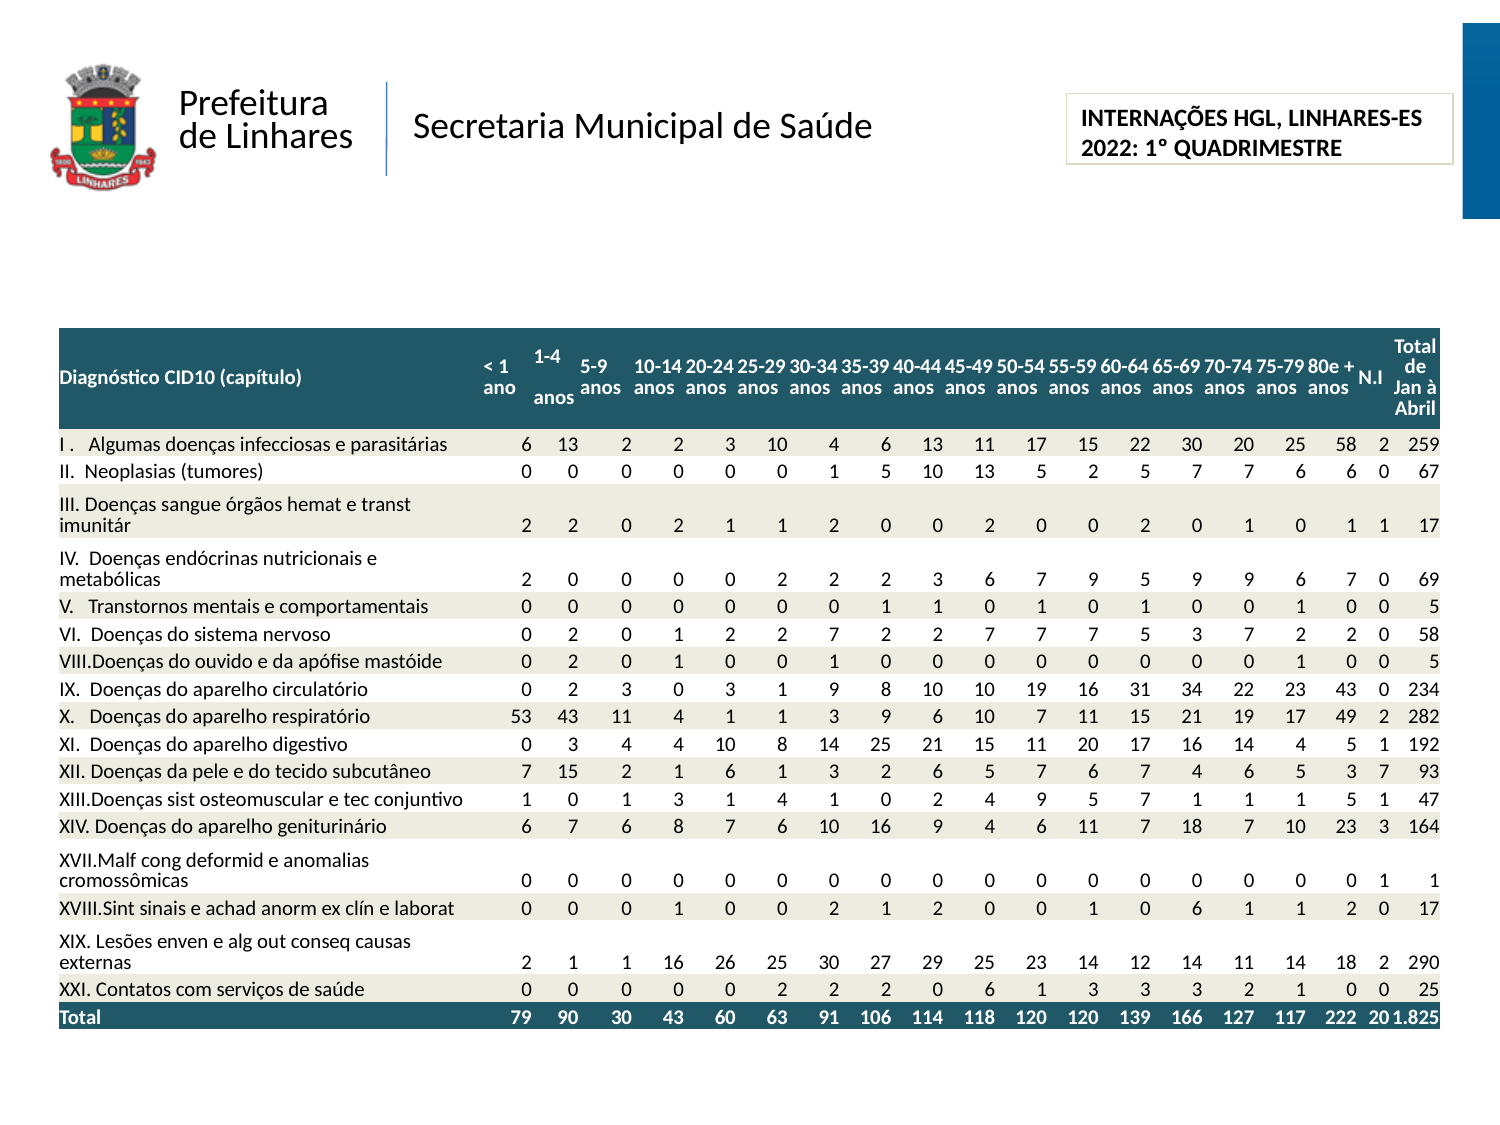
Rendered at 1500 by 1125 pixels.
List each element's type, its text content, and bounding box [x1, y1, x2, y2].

table_cell 4 [944, 812, 996, 839]
table_cell 0 [996, 893, 1048, 920]
table_cell 192 [1390, 729, 1440, 757]
table_cell 120 [1048, 1002, 1100, 1029]
table_cell 1 [1255, 647, 1307, 674]
table_cell 4 [788, 429, 840, 456]
table_cell 1 [1203, 784, 1255, 812]
table_cell 6 [1151, 893, 1203, 920]
table_cell 0 [533, 592, 579, 619]
table_cell 0 [482, 839, 533, 893]
table_header 40-44 anos [892, 328, 944, 429]
table_cell 1 [482, 784, 533, 812]
table_cell 5 [1100, 456, 1151, 484]
table_cell 2 [840, 974, 892, 1002]
table_cell 6 [996, 812, 1048, 839]
table_cell 23 [1255, 674, 1307, 702]
table_cell 2 [1100, 484, 1151, 538]
table_cell 2 [737, 619, 788, 647]
table_cell 6 [840, 429, 892, 456]
table_cell 5 [1100, 538, 1151, 592]
table_cell 2 [1203, 974, 1255, 1002]
table_cell 8 [840, 674, 892, 702]
table_cell 0 [1048, 484, 1100, 538]
table_cell 0 [1358, 619, 1390, 647]
table_cell 0 [685, 456, 737, 484]
table_cell 234 [1390, 674, 1440, 702]
table_cell 14 [788, 729, 840, 757]
table_cell 2 [482, 920, 533, 974]
table_cell 11 [1203, 920, 1255, 974]
table_cell 0 [482, 893, 533, 920]
table_cell 21 [1151, 702, 1203, 729]
table_cell 0 [1203, 839, 1255, 893]
table_cell 11 [1048, 812, 1100, 839]
table_cell 7 [1203, 812, 1255, 839]
table_header 1-4 anos [533, 328, 579, 429]
table_cell 7 [1100, 757, 1151, 784]
table_cell 2 [633, 429, 685, 456]
table_cell 7 [482, 757, 533, 784]
table_cell X. Doenças do aparelho respiratório [59, 702, 482, 729]
table_cell 0 [1307, 974, 1358, 1002]
table_cell 4 [579, 729, 633, 757]
table_cell 9 [1048, 538, 1100, 592]
table_cell 23 [996, 920, 1048, 974]
table_cell 11 [944, 429, 996, 456]
table_cell 0 [685, 974, 737, 1002]
table_cell 5 [1307, 729, 1358, 757]
table_cell 2 [1358, 920, 1390, 974]
table_cell 10 [788, 812, 840, 839]
table_cell 3 [579, 674, 633, 702]
table_cell 1 [1048, 893, 1100, 920]
table_cell IX. Doenças do aparelho circulatório [59, 674, 482, 702]
table_cell 0 [1358, 674, 1390, 702]
table_cell 2 [685, 619, 737, 647]
table_cell 164 [1390, 812, 1440, 839]
table_cell 1.825 [1390, 1002, 1440, 1029]
table_cell 0 [1100, 893, 1151, 920]
table_cell 10 [944, 702, 996, 729]
table_cell 139 [1100, 1002, 1151, 1029]
table_cell XI. Doenças do aparelho digestivo [59, 729, 482, 757]
table_header 50-54 anos [996, 328, 1048, 429]
table_cell 7 [1048, 619, 1100, 647]
table_cell 1 [1390, 839, 1440, 893]
table_header Diagnóstico CID10 (capítulo) [59, 328, 482, 429]
table_header 30-34 anos [788, 328, 840, 429]
table_cell II. Neoplasias (tumores) [59, 456, 482, 484]
table_cell 0 [1358, 893, 1390, 920]
table_cell 0 [1151, 839, 1203, 893]
table_cell 18 [1307, 920, 1358, 974]
table_cell 1 [1151, 784, 1203, 812]
table_cell 1 [685, 702, 737, 729]
table_cell 4 [1255, 729, 1307, 757]
table_cell 47 [1390, 784, 1440, 812]
table_cell 9 [840, 702, 892, 729]
table_cell 6 [1203, 757, 1255, 784]
table_cell 0 [1255, 839, 1307, 893]
table_cell 1 [996, 592, 1048, 619]
table_cell 4 [633, 729, 685, 757]
table_cell 1 [533, 920, 579, 974]
table_cell 166 [1151, 1002, 1203, 1029]
table_cell 3 [788, 702, 840, 729]
table_cell IV. Doenças endócrinas nutricionais e metabólicas [59, 538, 482, 592]
table_header 25-29 anos [737, 328, 788, 429]
table_cell 0 [1203, 647, 1255, 674]
table_cell 19 [996, 674, 1048, 702]
table_cell 6 [482, 429, 533, 456]
table_cell 3 [685, 674, 737, 702]
table_cell 18 [1151, 812, 1203, 839]
table_cell 282 [1390, 702, 1440, 729]
table_cell 7 [996, 702, 1048, 729]
table_cell 0 [482, 592, 533, 619]
table_cell 0 [944, 839, 996, 893]
table_cell 0 [1358, 456, 1390, 484]
table_cell 7 [1203, 619, 1255, 647]
table_cell 3 [1151, 619, 1203, 647]
table_cell 8 [737, 729, 788, 757]
table_cell 30 [1151, 429, 1203, 456]
table_cell 90 [533, 1002, 579, 1029]
table_cell 7 [1307, 538, 1358, 592]
table_cell 0 [633, 974, 685, 1002]
table_cell 7 [1151, 456, 1203, 484]
table_cell 0 [737, 839, 788, 893]
table_cell 6 [685, 757, 737, 784]
table_cell 25 [737, 920, 788, 974]
table_cell 13 [533, 429, 579, 456]
table_cell 290 [1390, 920, 1440, 974]
table_cell 6 [579, 812, 633, 839]
table_cell 0 [737, 456, 788, 484]
table_cell 10 [1255, 812, 1307, 839]
table_cell 15 [533, 757, 579, 784]
table_cell 27 [840, 920, 892, 974]
table_cell 6 [1048, 757, 1100, 784]
table_cell 0 [579, 484, 633, 538]
table_cell 49 [1307, 702, 1358, 729]
table_cell 7 [996, 619, 1048, 647]
table_cell 6 [482, 812, 533, 839]
table_cell 6 [737, 812, 788, 839]
table_cell 4 [737, 784, 788, 812]
table_cell 43 [1307, 674, 1358, 702]
table_cell 53 [482, 702, 533, 729]
table_cell 10 [892, 674, 944, 702]
table_cell 114 [892, 1002, 944, 1029]
table_cell 2 [482, 538, 533, 592]
table_cell 0 [1358, 538, 1390, 592]
table_cell 3 [1151, 974, 1203, 1002]
table_cell 1 [788, 456, 840, 484]
table_cell 2 [1358, 429, 1390, 456]
table_cell 16 [633, 920, 685, 974]
table_cell 1 [788, 784, 840, 812]
table_cell 9 [892, 812, 944, 839]
table_cell 0 [633, 592, 685, 619]
table_cell 79 [482, 1002, 533, 1029]
table_cell VI. Doenças do sistema nervoso [59, 619, 482, 647]
table_cell 2 [1048, 456, 1100, 484]
table_cell Total [59, 1002, 482, 1029]
table_cell 1 [892, 592, 944, 619]
table_cell 2 [579, 429, 633, 456]
table_cell XIX. Lesões enven e alg out conseq causas externas [59, 920, 482, 974]
table_cell 13 [892, 429, 944, 456]
table_cell 2 [892, 619, 944, 647]
table_cell 0 [737, 893, 788, 920]
table_cell 6 [944, 538, 996, 592]
table_cell 3 [685, 429, 737, 456]
table_cell 7 [996, 757, 1048, 784]
table_header 10-14 anos [633, 328, 685, 429]
table_cell 0 [944, 893, 996, 920]
table_header < 1 ano [482, 328, 533, 429]
table_cell 1 [840, 592, 892, 619]
table_cell 2 [737, 974, 788, 1002]
table_cell 2 [892, 893, 944, 920]
table_cell 10 [892, 456, 944, 484]
table_cell 4 [944, 784, 996, 812]
table_cell 58 [1390, 619, 1440, 647]
table_cell 9 [788, 674, 840, 702]
table_cell 43 [633, 1002, 685, 1029]
table_cell 10 [685, 729, 737, 757]
table_cell 3 [1358, 812, 1390, 839]
table_cell 4 [1151, 757, 1203, 784]
table_cell 0 [685, 647, 737, 674]
table_cell 1 [1255, 784, 1307, 812]
table_cell 16 [840, 812, 892, 839]
table_cell 63 [737, 1002, 788, 1029]
table_cell 118 [944, 1002, 996, 1029]
table_cell 25 [840, 729, 892, 757]
table_cell 3 [1100, 974, 1151, 1002]
table_cell 1 [633, 893, 685, 920]
table_cell 0 [788, 592, 840, 619]
table_cell 0 [579, 647, 633, 674]
table_cell 6 [892, 757, 944, 784]
table_header 20-24 anos [685, 328, 737, 429]
table_cell XIII.Doenças sist osteomuscular e tec conjuntivo [59, 784, 482, 812]
table_header 65-69 anos [1151, 328, 1203, 429]
table_header Total de Jan à Abril [1390, 328, 1440, 429]
table_cell 1 [579, 784, 633, 812]
table_cell 0 [892, 484, 944, 538]
table_header 70-74 anos [1203, 328, 1255, 429]
table_cell 0 [892, 647, 944, 674]
table_cell 0 [533, 538, 579, 592]
table_cell 1 [737, 702, 788, 729]
table_cell 1 [1255, 592, 1307, 619]
table_cell 2 [1307, 619, 1358, 647]
table_cell 20 [1358, 1002, 1390, 1029]
table_cell 17 [1390, 484, 1440, 538]
table_cell 7 [1203, 456, 1255, 484]
table_cell 9 [1203, 538, 1255, 592]
table_cell 6 [1255, 538, 1307, 592]
table_cell 2 [533, 619, 579, 647]
table_cell 1 [579, 920, 633, 974]
table_cell 0 [737, 647, 788, 674]
table_cell 0 [840, 647, 892, 674]
table_cell 0 [685, 839, 737, 893]
table_cell 0 [840, 839, 892, 893]
table_cell 0 [996, 484, 1048, 538]
table_cell 0 [788, 839, 840, 893]
table_cell 0 [685, 592, 737, 619]
table_cell 0 [840, 484, 892, 538]
table_cell 2 [944, 484, 996, 538]
table_cell 2 [788, 974, 840, 1002]
table_cell 0 [685, 538, 737, 592]
table_cell 0 [579, 619, 633, 647]
table_cell 1 [685, 484, 737, 538]
table_cell 9 [1151, 538, 1203, 592]
table_cell 7 [533, 812, 579, 839]
table_cell 2 [788, 484, 840, 538]
table_cell 3 [1048, 974, 1100, 1002]
table_cell 0 [579, 893, 633, 920]
table_cell 1 [840, 893, 892, 920]
table_cell 0 [633, 839, 685, 893]
table_cell 10 [944, 674, 996, 702]
table_cell 11 [996, 729, 1048, 757]
table_cell 17 [1390, 893, 1440, 920]
table_header 45-49 anos [944, 328, 996, 429]
table_cell 3 [892, 538, 944, 592]
table_cell 0 [996, 839, 1048, 893]
table_cell 91 [788, 1002, 840, 1029]
table_cell 14 [1255, 920, 1307, 974]
table_cell 1 [1358, 839, 1390, 893]
table_cell 0 [1048, 839, 1100, 893]
table_cell 58 [1307, 429, 1358, 456]
table_cell 0 [892, 974, 944, 1002]
table_header 55-59 anos [1048, 328, 1100, 429]
table_cell 2 [788, 538, 840, 592]
table_cell 1 [1255, 893, 1307, 920]
table_cell 1 [1358, 484, 1390, 538]
table_cell 1 [788, 647, 840, 674]
table_cell 16 [1151, 729, 1203, 757]
table_cell 0 [1048, 647, 1100, 674]
table_cell 0 [533, 893, 579, 920]
table_cell 117 [1255, 1002, 1307, 1029]
table_cell 0 [482, 619, 533, 647]
table_cell 0 [892, 839, 944, 893]
table_cell 11 [1048, 702, 1100, 729]
table_cell 0 [1358, 592, 1390, 619]
table_cell 0 [482, 674, 533, 702]
table_cell 2 [533, 674, 579, 702]
table_cell 0 [1048, 592, 1100, 619]
table_cell 5 [944, 757, 996, 784]
table_cell 0 [737, 592, 788, 619]
table_cell 0 [840, 784, 892, 812]
table_cell I . Algumas doenças infecciosas e parasitárias [59, 429, 482, 456]
table_cell 19 [1203, 702, 1255, 729]
table_cell 0 [482, 456, 533, 484]
table_cell 10 [737, 429, 788, 456]
table_cell 0 [579, 456, 633, 484]
table_cell 4 [633, 702, 685, 729]
table_cell 7 [685, 812, 737, 839]
table_cell XII. Doenças da pele e do tecido subcutâneo [59, 757, 482, 784]
table_cell 0 [533, 974, 579, 1002]
table_cell 0 [1151, 592, 1203, 619]
table_cell 5 [1048, 784, 1100, 812]
table_cell 0 [1358, 647, 1390, 674]
table_cell 1 [633, 647, 685, 674]
table_cell 3 [633, 784, 685, 812]
table_cell 106 [840, 1002, 892, 1029]
table_cell 5 [1255, 757, 1307, 784]
table_cell 69 [1390, 538, 1440, 592]
table_cell 6 [944, 974, 996, 1002]
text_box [46, 23, 1500, 219]
table_cell XVII.Malf cong deformid e anomalias cromossômicas [59, 839, 482, 893]
table_cell 0 [944, 592, 996, 619]
table_cell 30 [788, 920, 840, 974]
table_cell 222 [1307, 1002, 1358, 1029]
table_cell 1 [1100, 592, 1151, 619]
table_cell 1 [1307, 484, 1358, 538]
table_cell 93 [1390, 757, 1440, 784]
table_cell 0 [1151, 647, 1203, 674]
table_cell 5 [1307, 784, 1358, 812]
table_cell 15 [944, 729, 996, 757]
table_cell 0 [1151, 484, 1203, 538]
table_header 75-79 anos [1255, 328, 1307, 429]
table_cell 11 [579, 702, 633, 729]
table_cell 0 [1307, 839, 1358, 893]
table_cell 15 [1048, 429, 1100, 456]
table_cell 1 [633, 619, 685, 647]
table_cell 0 [533, 456, 579, 484]
table_cell 7 [996, 538, 1048, 592]
table_cell 0 [996, 647, 1048, 674]
table_cell 2 [633, 484, 685, 538]
table_cell 7 [788, 619, 840, 647]
table_cell 0 [1100, 647, 1151, 674]
table_cell 23 [1307, 812, 1358, 839]
table_cell 1 [1203, 893, 1255, 920]
table_cell 0 [579, 538, 633, 592]
table_cell 43 [533, 702, 579, 729]
table_cell 25 [1255, 429, 1307, 456]
table_cell 14 [1048, 920, 1100, 974]
table_cell 6 [1307, 456, 1358, 484]
table_cell 0 [633, 456, 685, 484]
table_cell 13 [944, 456, 996, 484]
table_cell 0 [533, 839, 579, 893]
table_cell 259 [1390, 429, 1440, 456]
table_cell 2 [840, 538, 892, 592]
table_cell 7 [944, 619, 996, 647]
table_cell 2 [1358, 702, 1390, 729]
table_cell 120 [996, 1002, 1048, 1029]
table_cell 1 [1358, 729, 1390, 757]
table_cell 2 [892, 784, 944, 812]
table_cell 0 [579, 974, 633, 1002]
table_cell 7 [1100, 812, 1151, 839]
table_cell 17 [996, 429, 1048, 456]
table_cell 0 [1307, 647, 1358, 674]
table_cell 20 [1203, 429, 1255, 456]
table_cell 2 [1255, 619, 1307, 647]
table_cell 5 [840, 456, 892, 484]
table_cell 1 [685, 784, 737, 812]
table_cell 22 [1203, 674, 1255, 702]
table_cell III. Doenças sangue órgãos hemat e transt imunitár [59, 484, 482, 538]
table_cell 2 [737, 538, 788, 592]
table_cell 5 [1100, 619, 1151, 647]
table_cell 7 [1358, 757, 1390, 784]
table_cell 14 [1151, 920, 1203, 974]
table_cell 29 [892, 920, 944, 974]
table_cell 0 [633, 538, 685, 592]
table_cell 1 [1255, 974, 1307, 1002]
table_cell 5 [1390, 592, 1440, 619]
table_header 60-64 anos [1100, 328, 1151, 429]
table_cell 1 [737, 757, 788, 784]
table_cell 1 [996, 974, 1048, 1002]
table_cell 15 [1100, 702, 1151, 729]
table_cell 67 [1390, 456, 1440, 484]
table_cell 0 [482, 974, 533, 1002]
table_cell 1 [737, 674, 788, 702]
table_cell 3 [533, 729, 579, 757]
table_cell 2 [840, 619, 892, 647]
table_cell 1 [1358, 784, 1390, 812]
table_cell VIII.Doenças do ouvido e da apófise mastóide [59, 647, 482, 674]
table_cell 2 [788, 893, 840, 920]
table_cell XXI. Contatos com serviços de saúde [59, 974, 482, 1002]
table_cell 0 [482, 729, 533, 757]
table_cell 3 [1307, 757, 1358, 784]
table_cell 25 [944, 920, 996, 974]
table_cell 0 [1100, 839, 1151, 893]
table_cell 2 [1307, 893, 1358, 920]
table_cell 30 [579, 1002, 633, 1029]
table_cell 60 [685, 1002, 737, 1029]
table_cell 0 [482, 647, 533, 674]
table_cell 8 [633, 812, 685, 839]
table_cell 2 [533, 484, 579, 538]
table_cell 0 [533, 784, 579, 812]
table_cell 0 [633, 674, 685, 702]
table_cell 14 [1203, 729, 1255, 757]
table_cell 0 [685, 893, 737, 920]
table_cell 6 [892, 702, 944, 729]
table_cell 6 [1255, 456, 1307, 484]
table_cell 0 [1307, 592, 1358, 619]
table_cell 1 [1203, 484, 1255, 538]
table_cell 2 [533, 647, 579, 674]
table_cell 21 [892, 729, 944, 757]
table_cell 0 [579, 592, 633, 619]
table_cell 5 [1390, 647, 1440, 674]
table_cell 17 [1100, 729, 1151, 757]
table_cell 0 [1255, 484, 1307, 538]
table_cell V. Transtornos mentais e comportamentais [59, 592, 482, 619]
table_cell 2 [840, 757, 892, 784]
table_cell 127 [1203, 1002, 1255, 1029]
table_cell 26 [685, 920, 737, 974]
table_cell 5 [996, 456, 1048, 484]
table_cell 17 [1255, 702, 1307, 729]
table_cell 20 [1048, 729, 1100, 757]
table_cell 12 [1100, 920, 1151, 974]
table_cell 0 [579, 839, 633, 893]
table_cell 2 [482, 484, 533, 538]
table_cell 25 [1390, 974, 1440, 1002]
table_cell 0 [944, 647, 996, 674]
table_cell 9 [996, 784, 1048, 812]
table_cell 2 [579, 757, 633, 784]
table_cell 31 [1100, 674, 1151, 702]
table_cell 16 [1048, 674, 1100, 702]
table_cell XVIII.Sint sinais e achad anorm ex clín e laborat [59, 893, 482, 920]
table_header N.I [1358, 328, 1390, 429]
table_cell 3 [788, 757, 840, 784]
table_header 35-39 anos [840, 328, 892, 429]
table_cell 1 [737, 484, 788, 538]
table_cell 34 [1151, 674, 1203, 702]
table_cell 7 [1100, 784, 1151, 812]
table_cell 0 [1358, 974, 1390, 1002]
table_header 80e + anos [1307, 328, 1358, 429]
table_cell XIV. Doenças do aparelho geniturinário [59, 812, 482, 839]
table_cell 22 [1100, 429, 1151, 456]
table_header 5-9 anos [579, 328, 633, 429]
table_cell 0 [1203, 592, 1255, 619]
table_cell 1 [633, 757, 685, 784]
